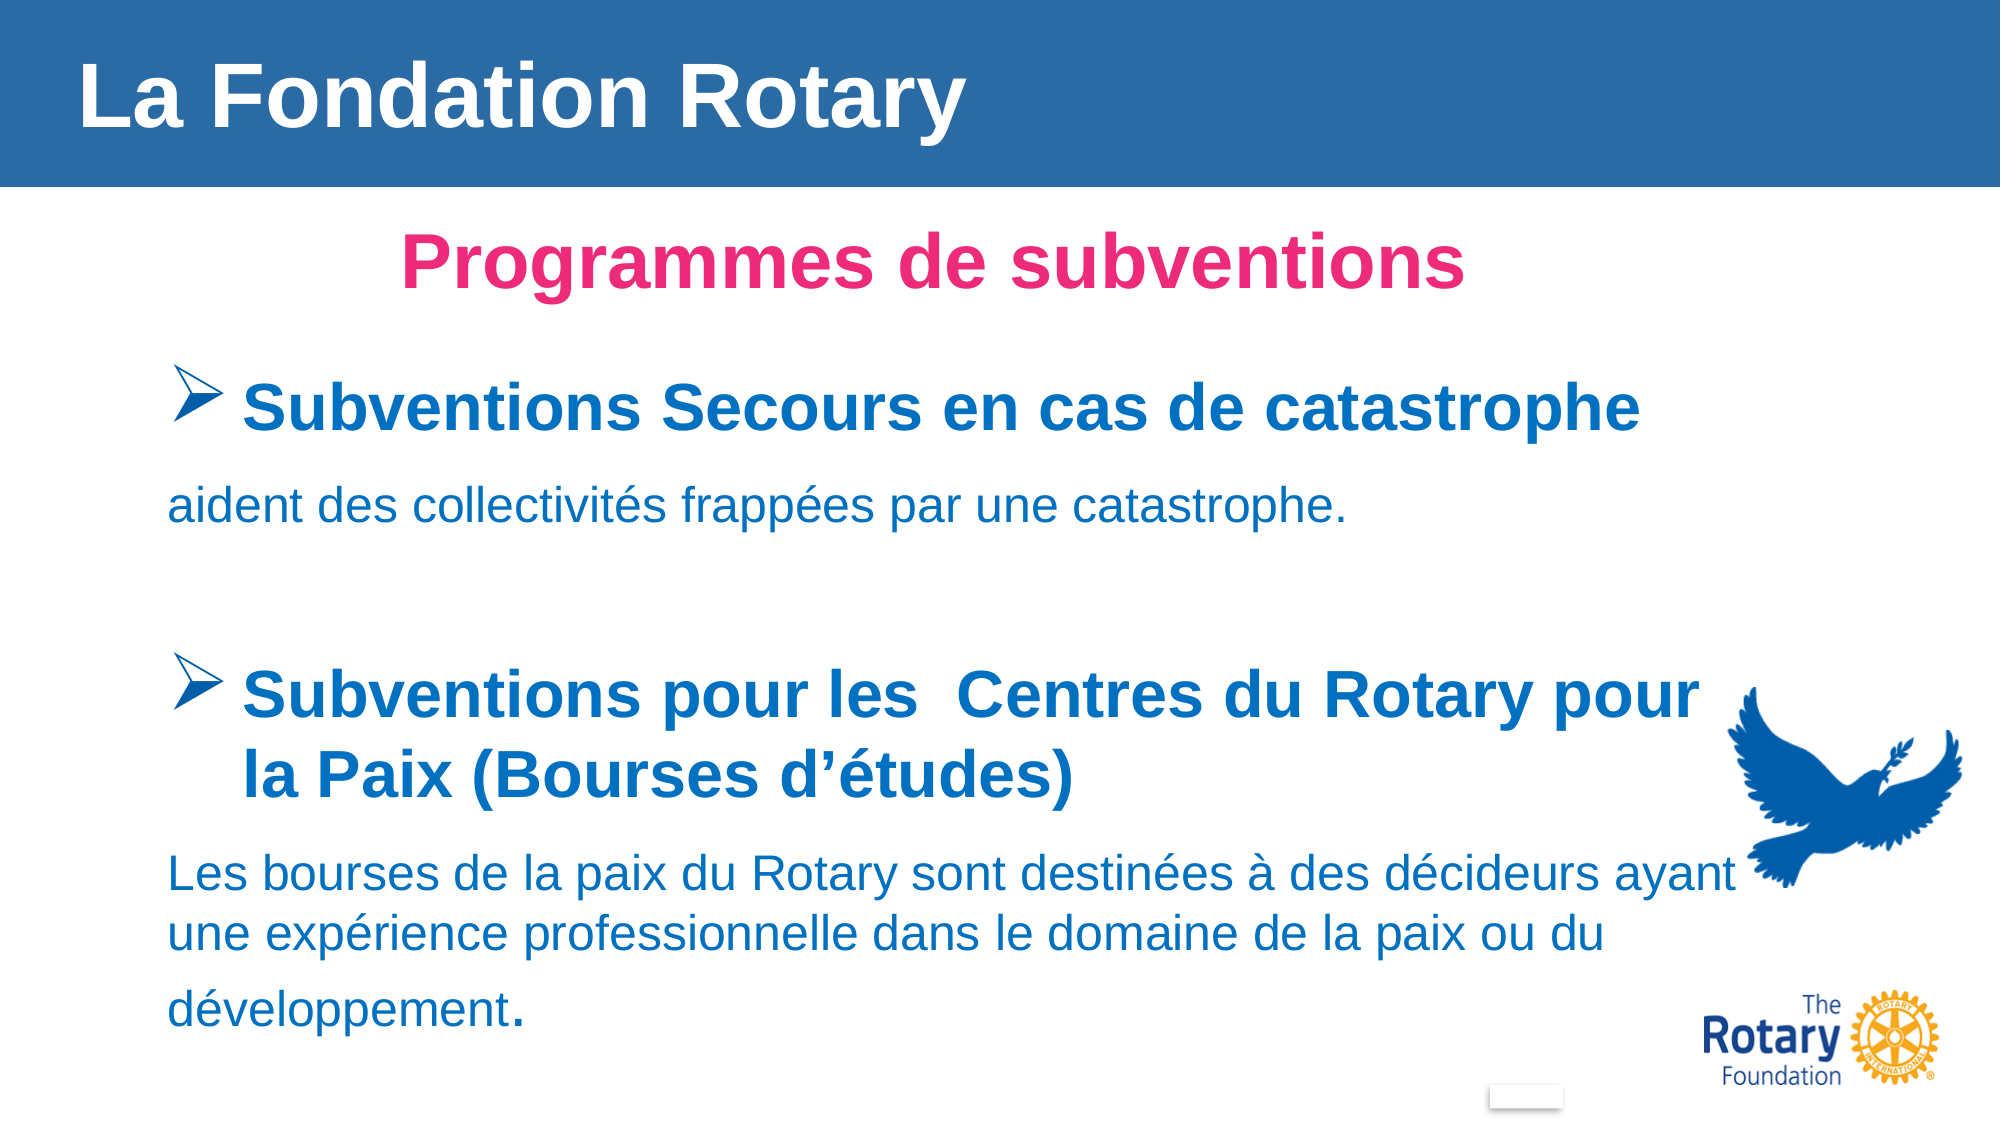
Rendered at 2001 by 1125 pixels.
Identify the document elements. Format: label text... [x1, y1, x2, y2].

text_box Subventions Secours en cas de catastrophe aident des collectivités frappées par une catastrophe. Subventions pour les Centres du Rotary pour la Paix (Bourses d’études) Les bourses de la paix du Rotary sont destinées à des décideurs ayant une expérience professionnelle dans le domaine de la paix ou du développement. [125, 356, 1776, 1125]
text_box Programmes de subventions [357, 203, 1705, 312]
text_box [0, 0, 2000, 189]
picture [1704, 990, 1939, 1086]
text_box La Fondation Rotary [62, 41, 2000, 180]
picture [1704, 687, 1963, 889]
